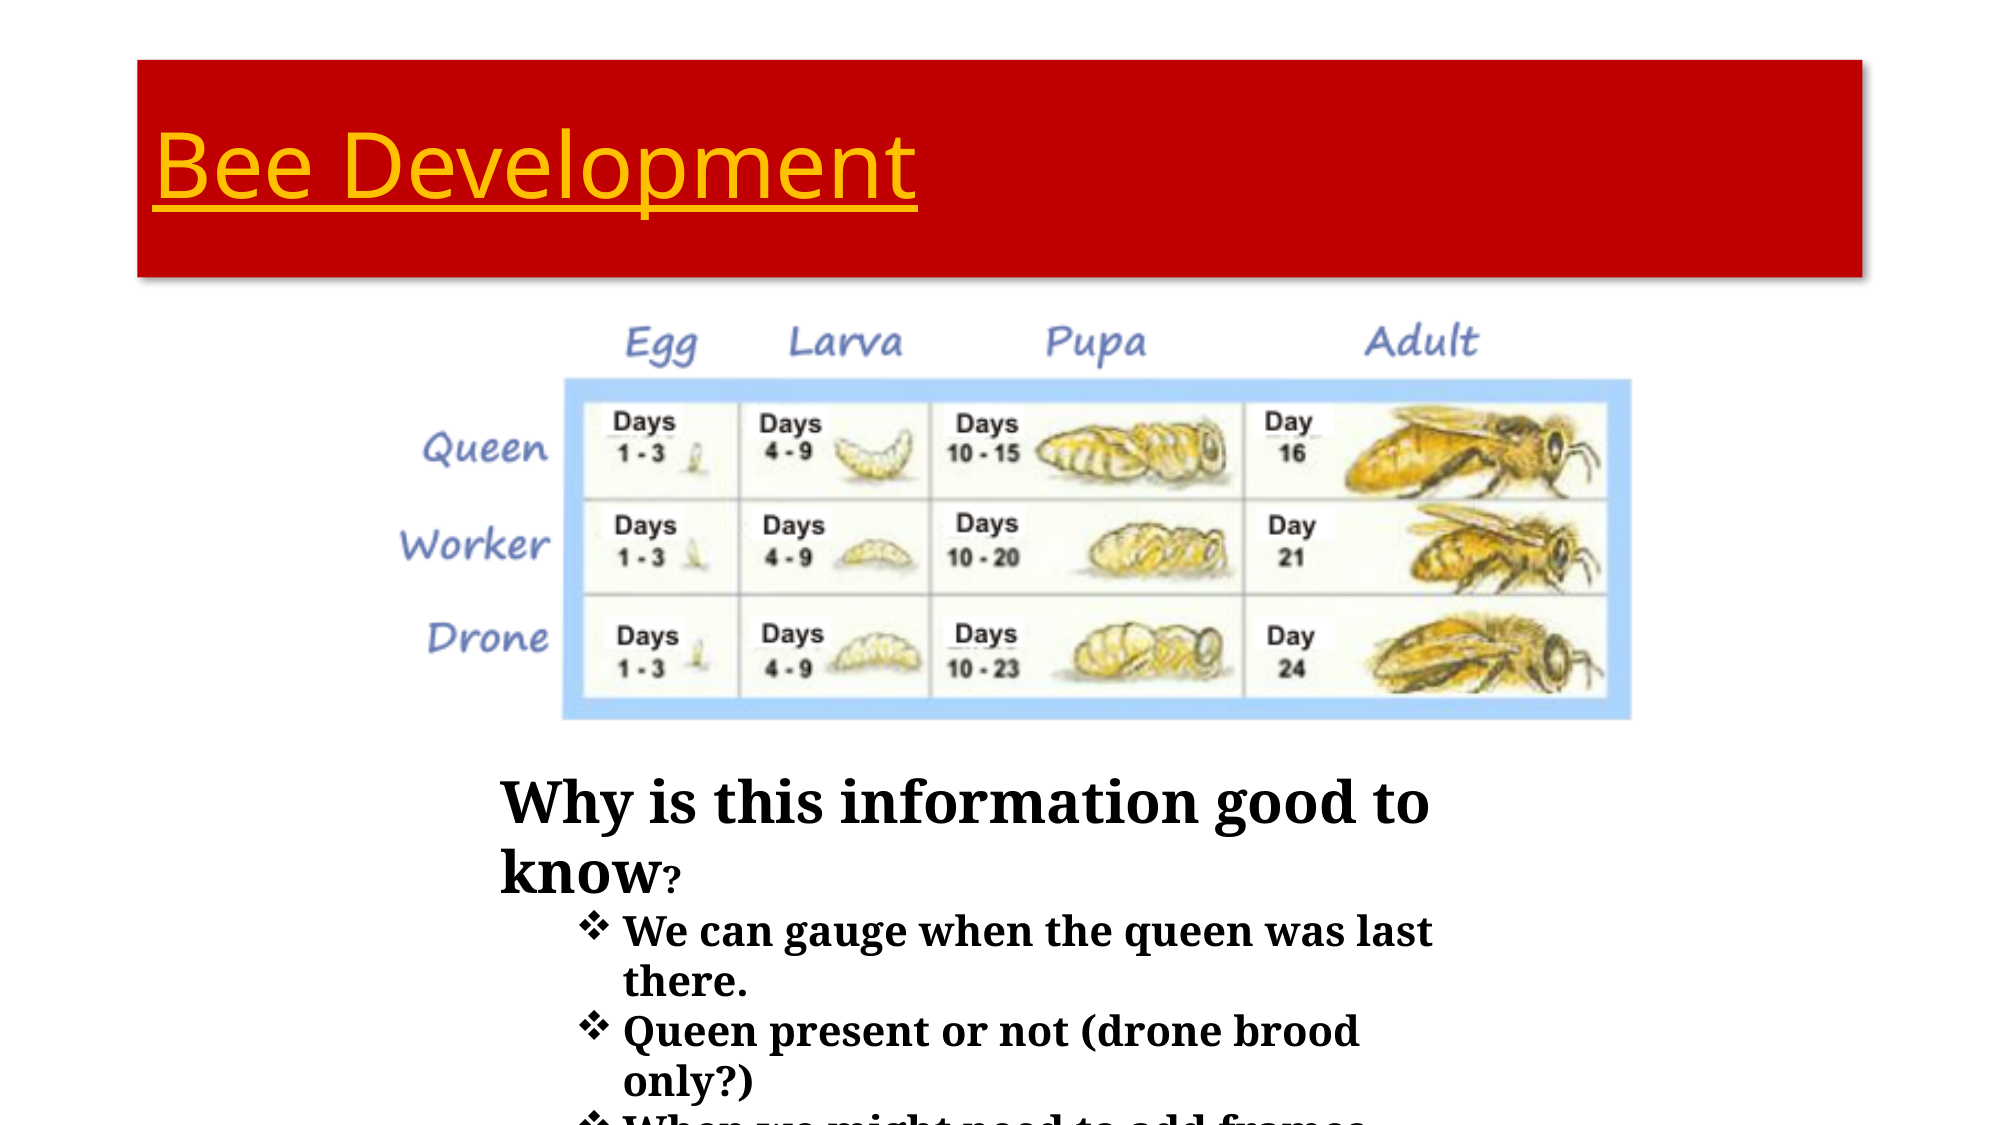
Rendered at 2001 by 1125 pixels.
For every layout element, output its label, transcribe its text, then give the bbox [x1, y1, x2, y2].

title Bee Development [137, 59, 1863, 278]
text_box Why is this information good to know? We can gauge when the queen was last there. Queen present or not (drone brood only?) When we might need to add frames When brood will emerge for quickly boosting weak hive. [485, 757, 1470, 1125]
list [310, 316, 1635, 725]
